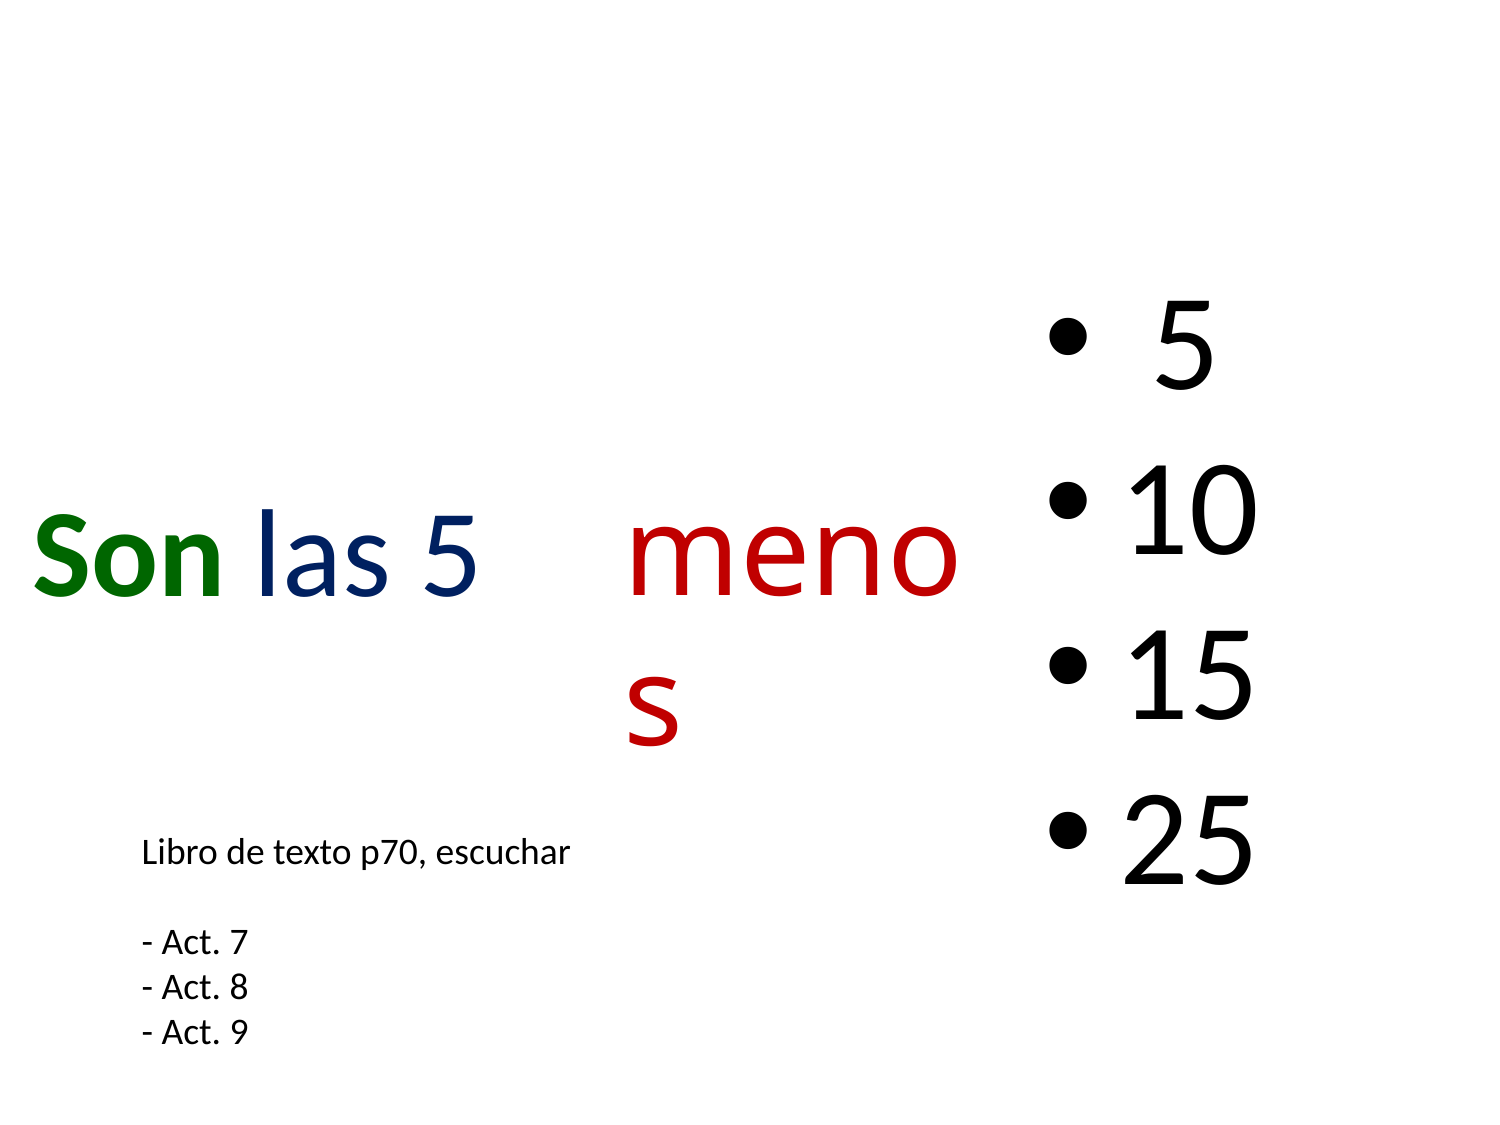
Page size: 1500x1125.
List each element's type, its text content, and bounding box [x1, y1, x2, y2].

text_box menos [608, 418, 1005, 779]
text_box Libro de texto p70, escuchar - Act. 7 - Act. 8 - Act. 9 [126, 774, 1001, 1060]
text_box Son las 5 [17, 463, 609, 629]
text_box 5 10 15 25 [1029, 244, 1496, 1009]
